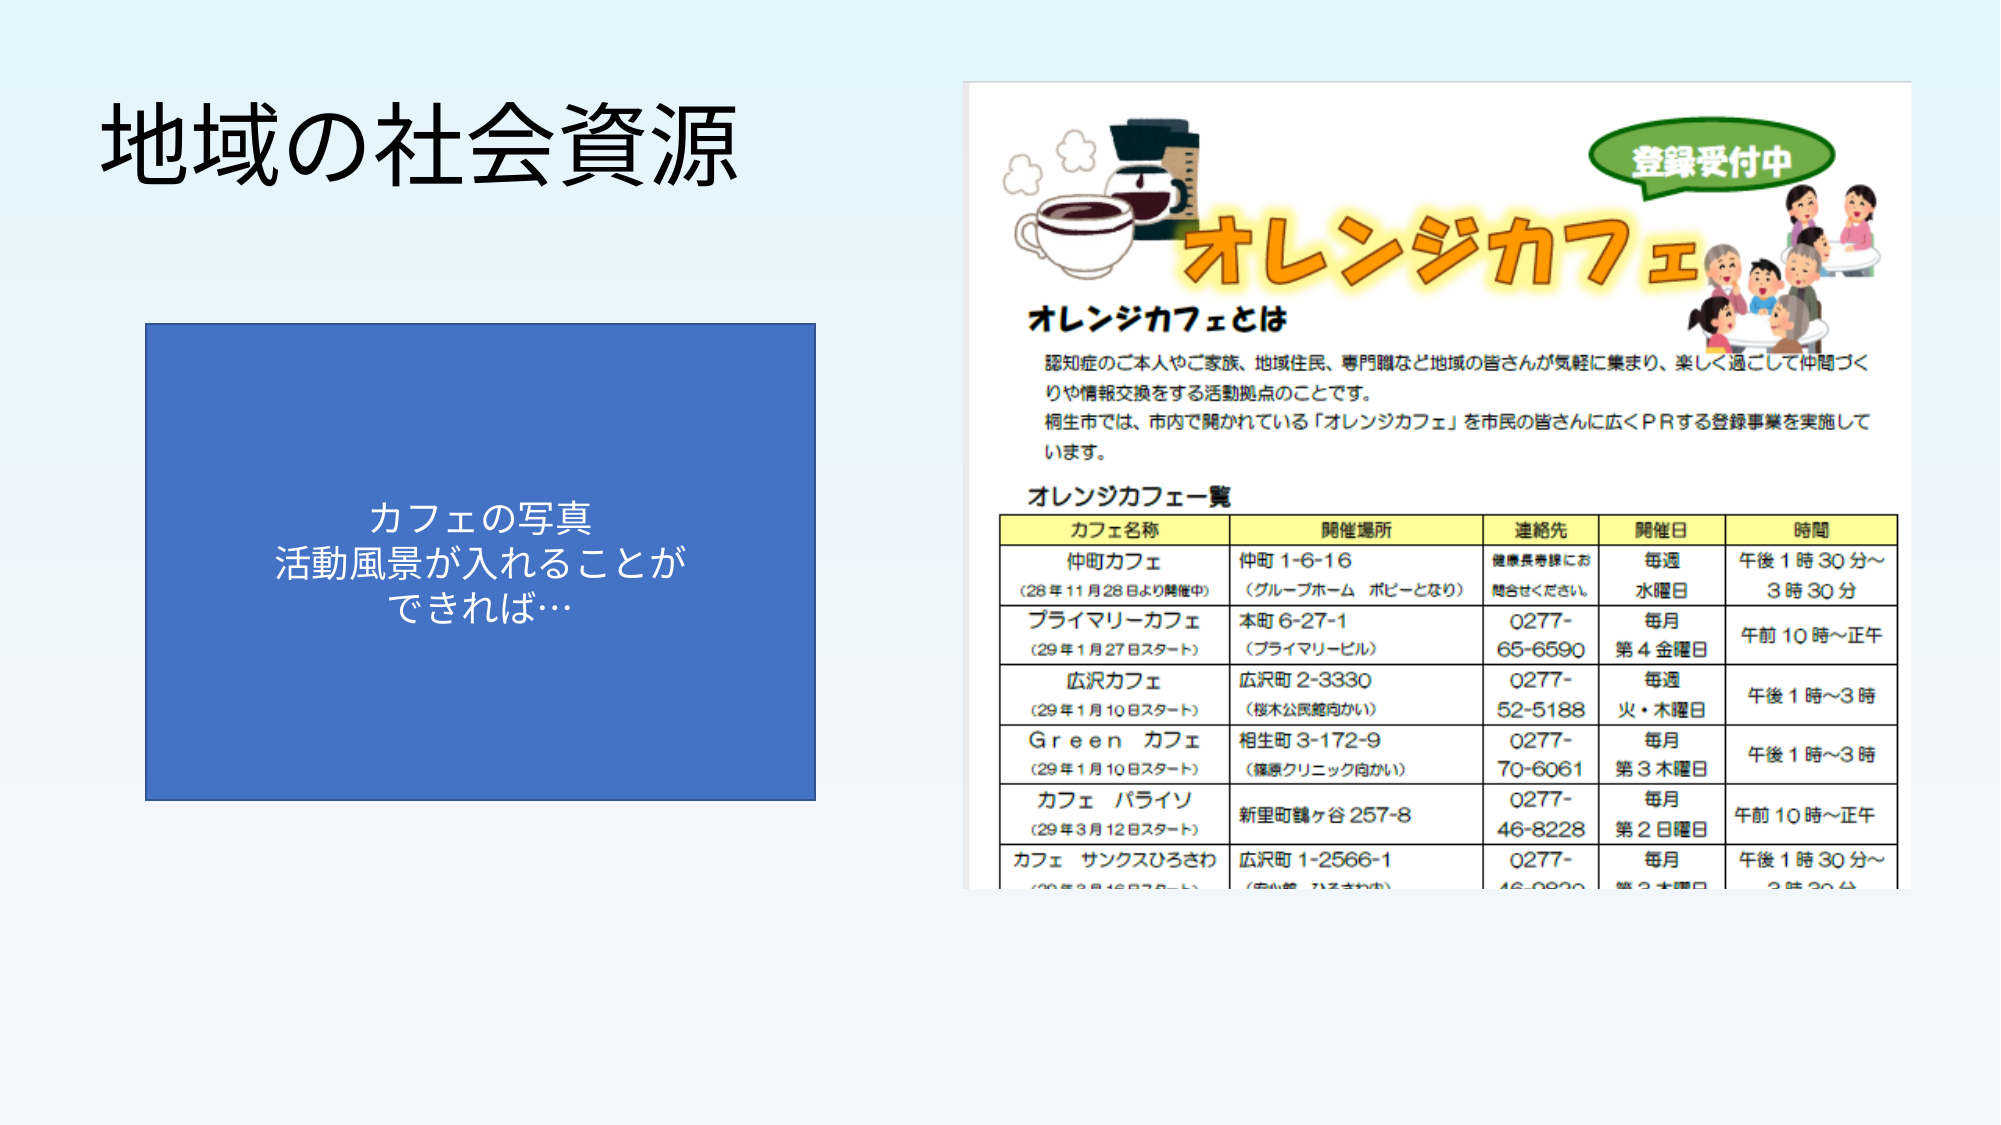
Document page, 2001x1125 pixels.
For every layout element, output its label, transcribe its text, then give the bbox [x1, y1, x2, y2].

text_box 地域の社会資源 [83, 44, 932, 242]
text_box カフェの写真 活動風景が入れることが できれば… [145, 323, 816, 801]
picture [963, 81, 1912, 889]
